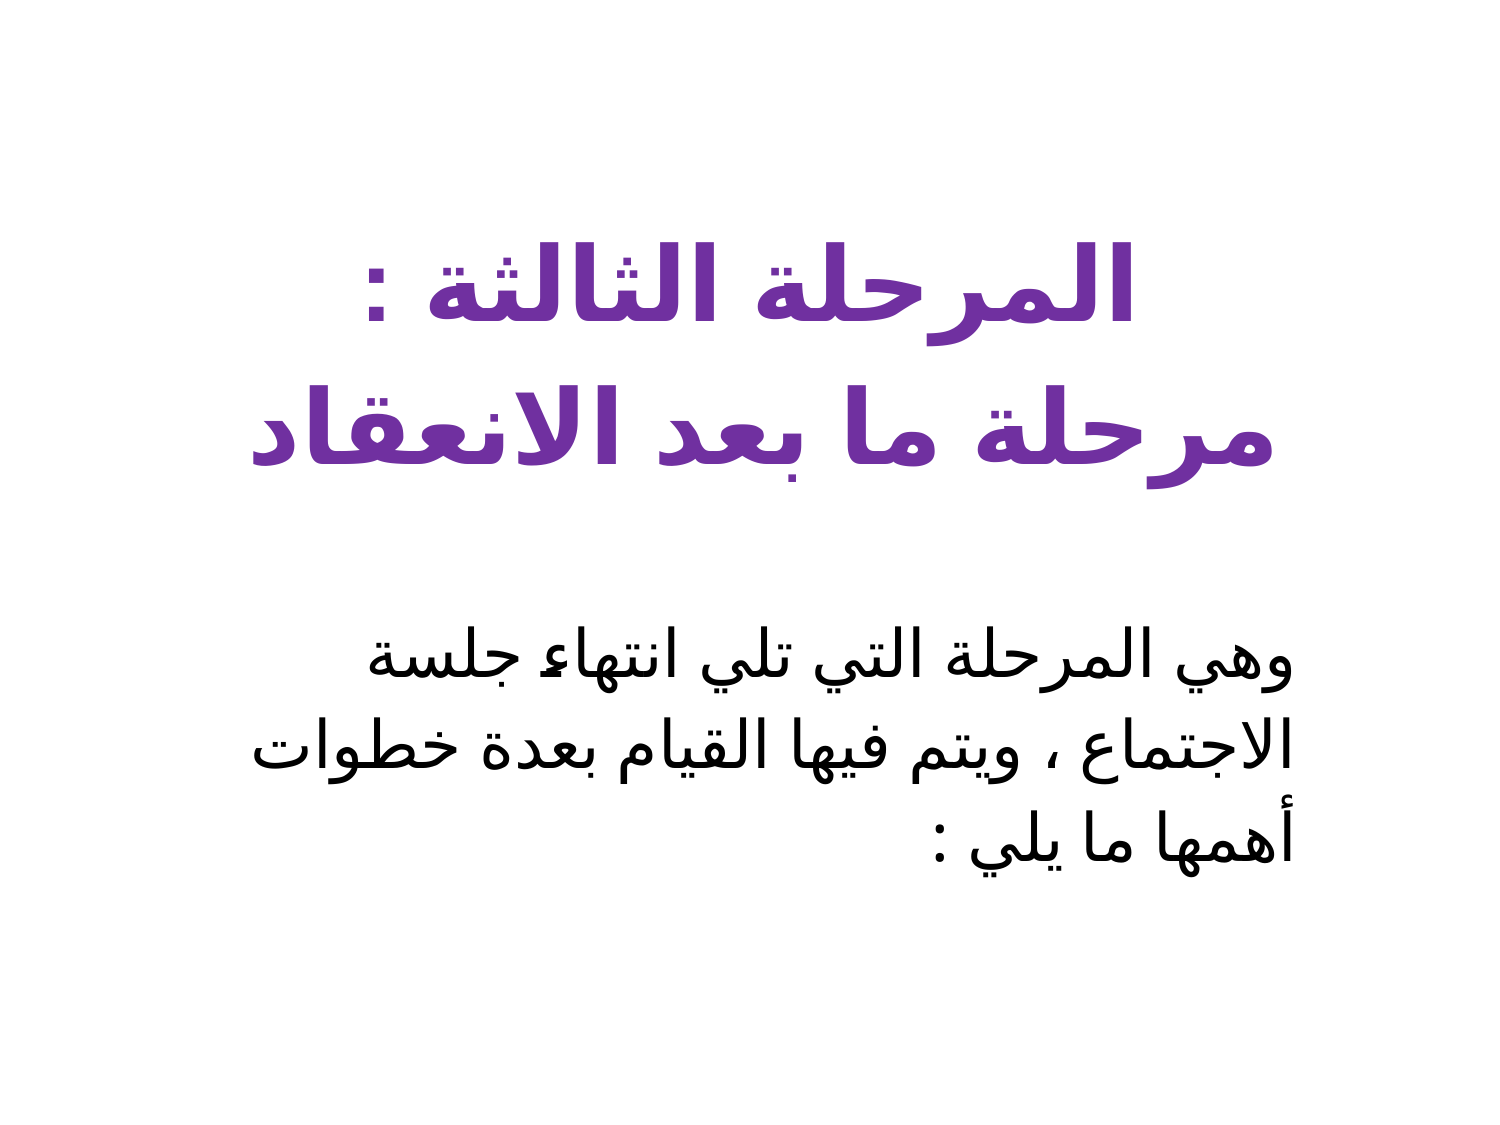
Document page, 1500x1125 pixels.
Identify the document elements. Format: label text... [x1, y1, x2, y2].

subtitle وهي المرحلة التي تلي انتهاء جلسة الاجتماع ، ويتم فيها القيام بعدة خطوات أهمها ما يلي : [187, 590, 1313, 863]
title المرحلة الثالثة : مرحلة ما بعد الانعقاد [187, 184, 1313, 576]
